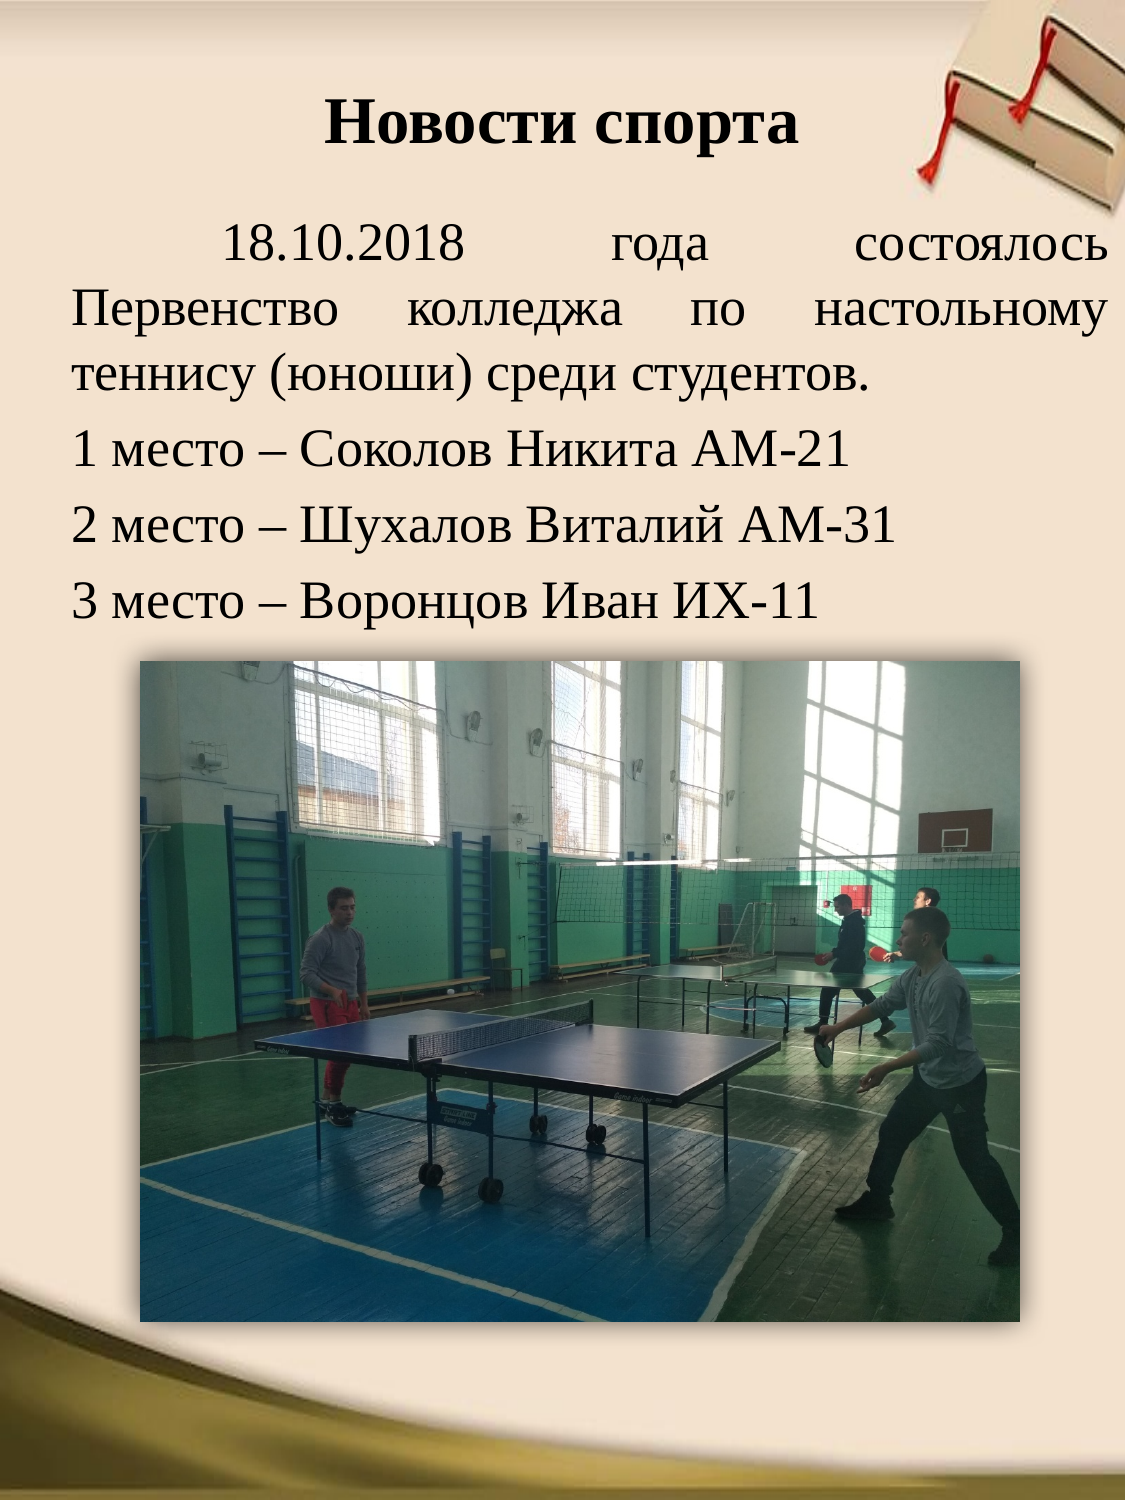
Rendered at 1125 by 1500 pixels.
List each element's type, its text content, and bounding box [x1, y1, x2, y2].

picture [0, 0, 1125, 198]
picture [0, 661, 1125, 1500]
list 18.10.2018 года состоялось Первенство колледжа по настольному теннису (юноши) среди студентов. 1 место – Соколов Никита АМ-21 2 место – Шухалов Виталий АМ-31 3 место – Воронцов Иван ИХ-11 [0, 198, 1125, 1272]
title Новости спорта [56, 34, 1069, 198]
